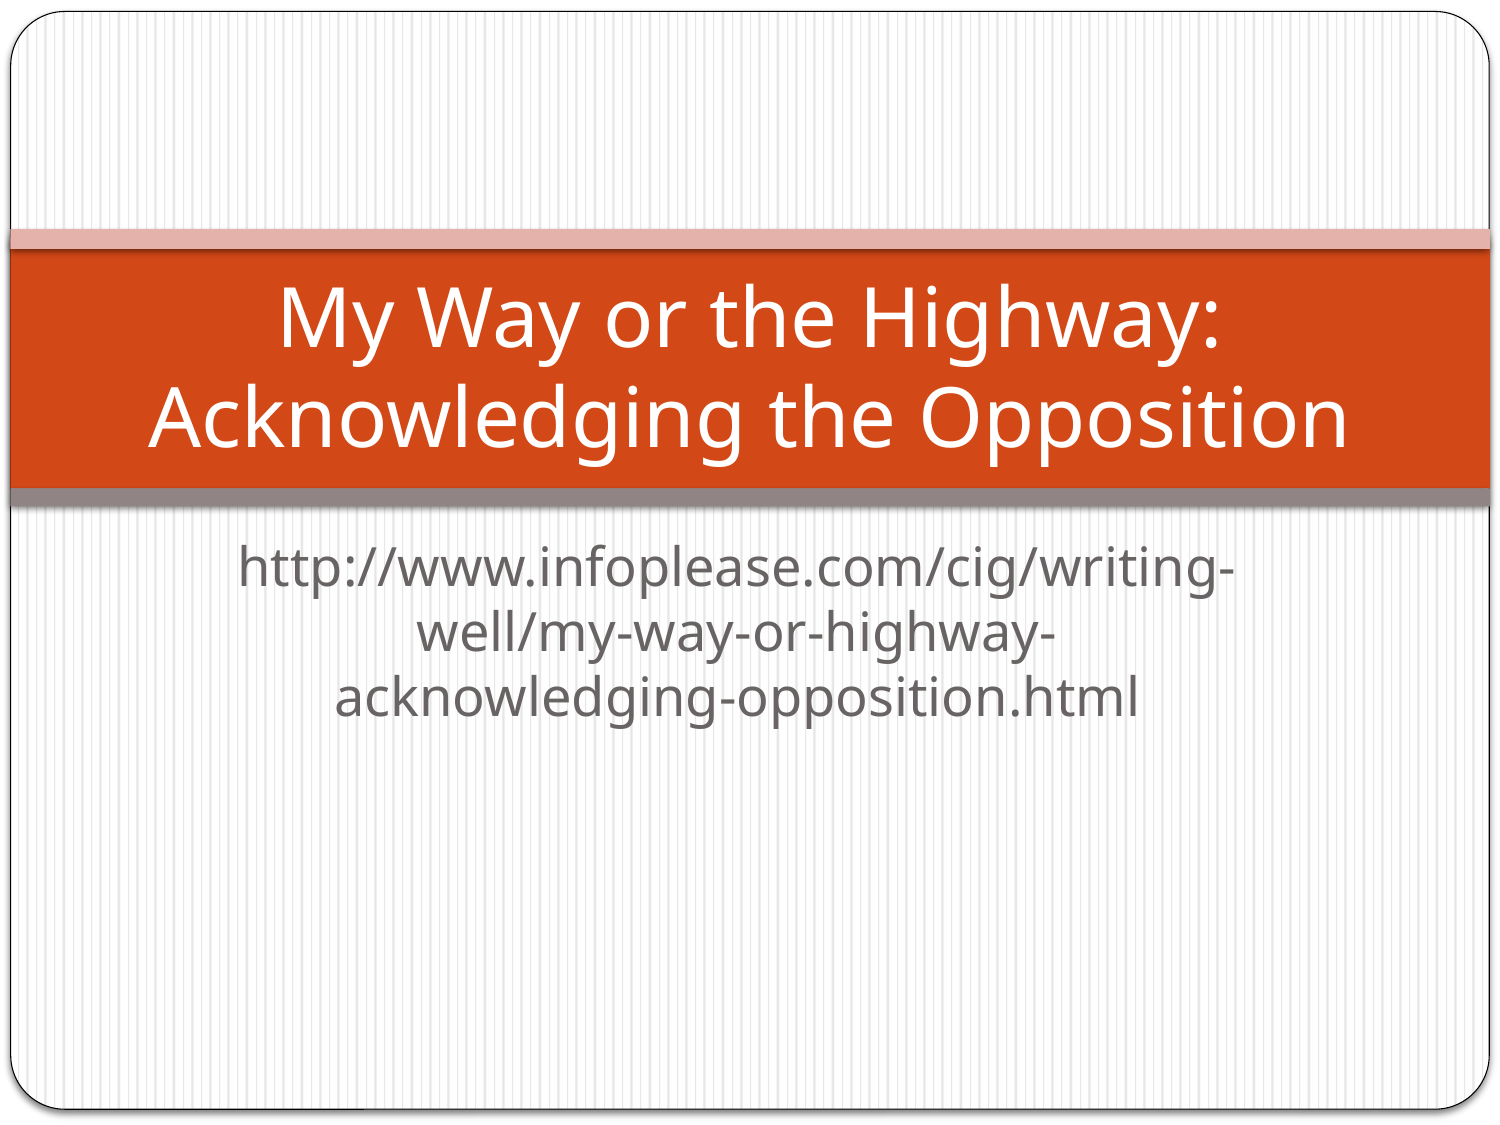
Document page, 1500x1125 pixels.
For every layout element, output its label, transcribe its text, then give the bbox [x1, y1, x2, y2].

title My Way or the Highway: Acknowledging the Opposition [75, 247, 1425, 489]
subtitle http://www.infoplease.com/cig/writing-well/my-way-or-highway-acknowledging-opposition.html [212, 525, 1263, 788]
